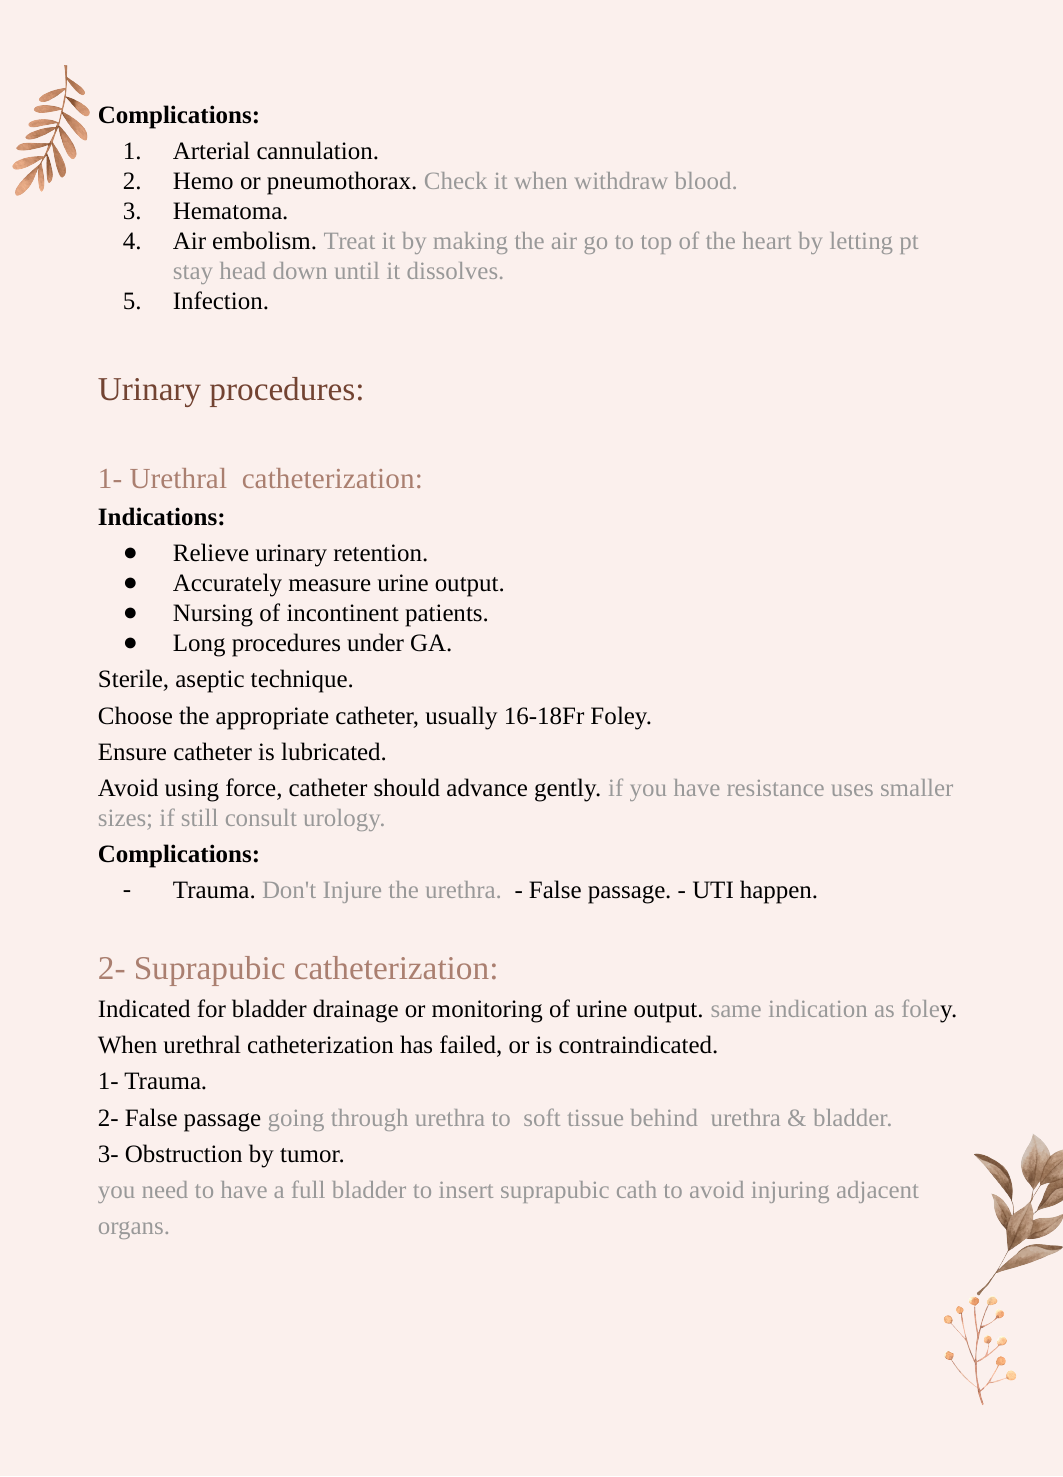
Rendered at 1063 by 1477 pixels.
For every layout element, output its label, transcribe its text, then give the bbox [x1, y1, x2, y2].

picture [0, 63, 85, 196]
list Complications: Arterial cannulation. Hemo or pneumothorax. Check it when withdraw blood. Hematoma. Air embolism. Treat it by making the air go to top of the heart by letting pt stay head down until it dissolves. Infection. Urinary procedures: 1- Urethral catheterization: Indications: Relieve urinary retention. Accurately measure urine output. Nursing of incontinent patients. Long procedures under GA. Sterile, aseptic technique. Choose the appropriate catheter, usually 16-18Fr Foley. Ensure catheter is lubricated. Avoid using force, catheter should advance gently. if you have resistance uses smaller sizes; if still consult urology. Complications: Trauma. Don't Injure the urethra. - False passage. - UTI happen. 2- Suprapubic catheterization: Indicated for bladder drainage or monitoring of urine output. same indication as foley. When urethral catheterization has failed, or is contraindicated. 1- Trauma. 2- False passage going through urethra to soft tissue behind urethra & bladder. 3- Obstruction by tumor. you need to have a full bladder to insert suprapubic cath to avoid injuring adjacent organs. [82, 83, 981, 1393]
picture [956, 1126, 1063, 1412]
